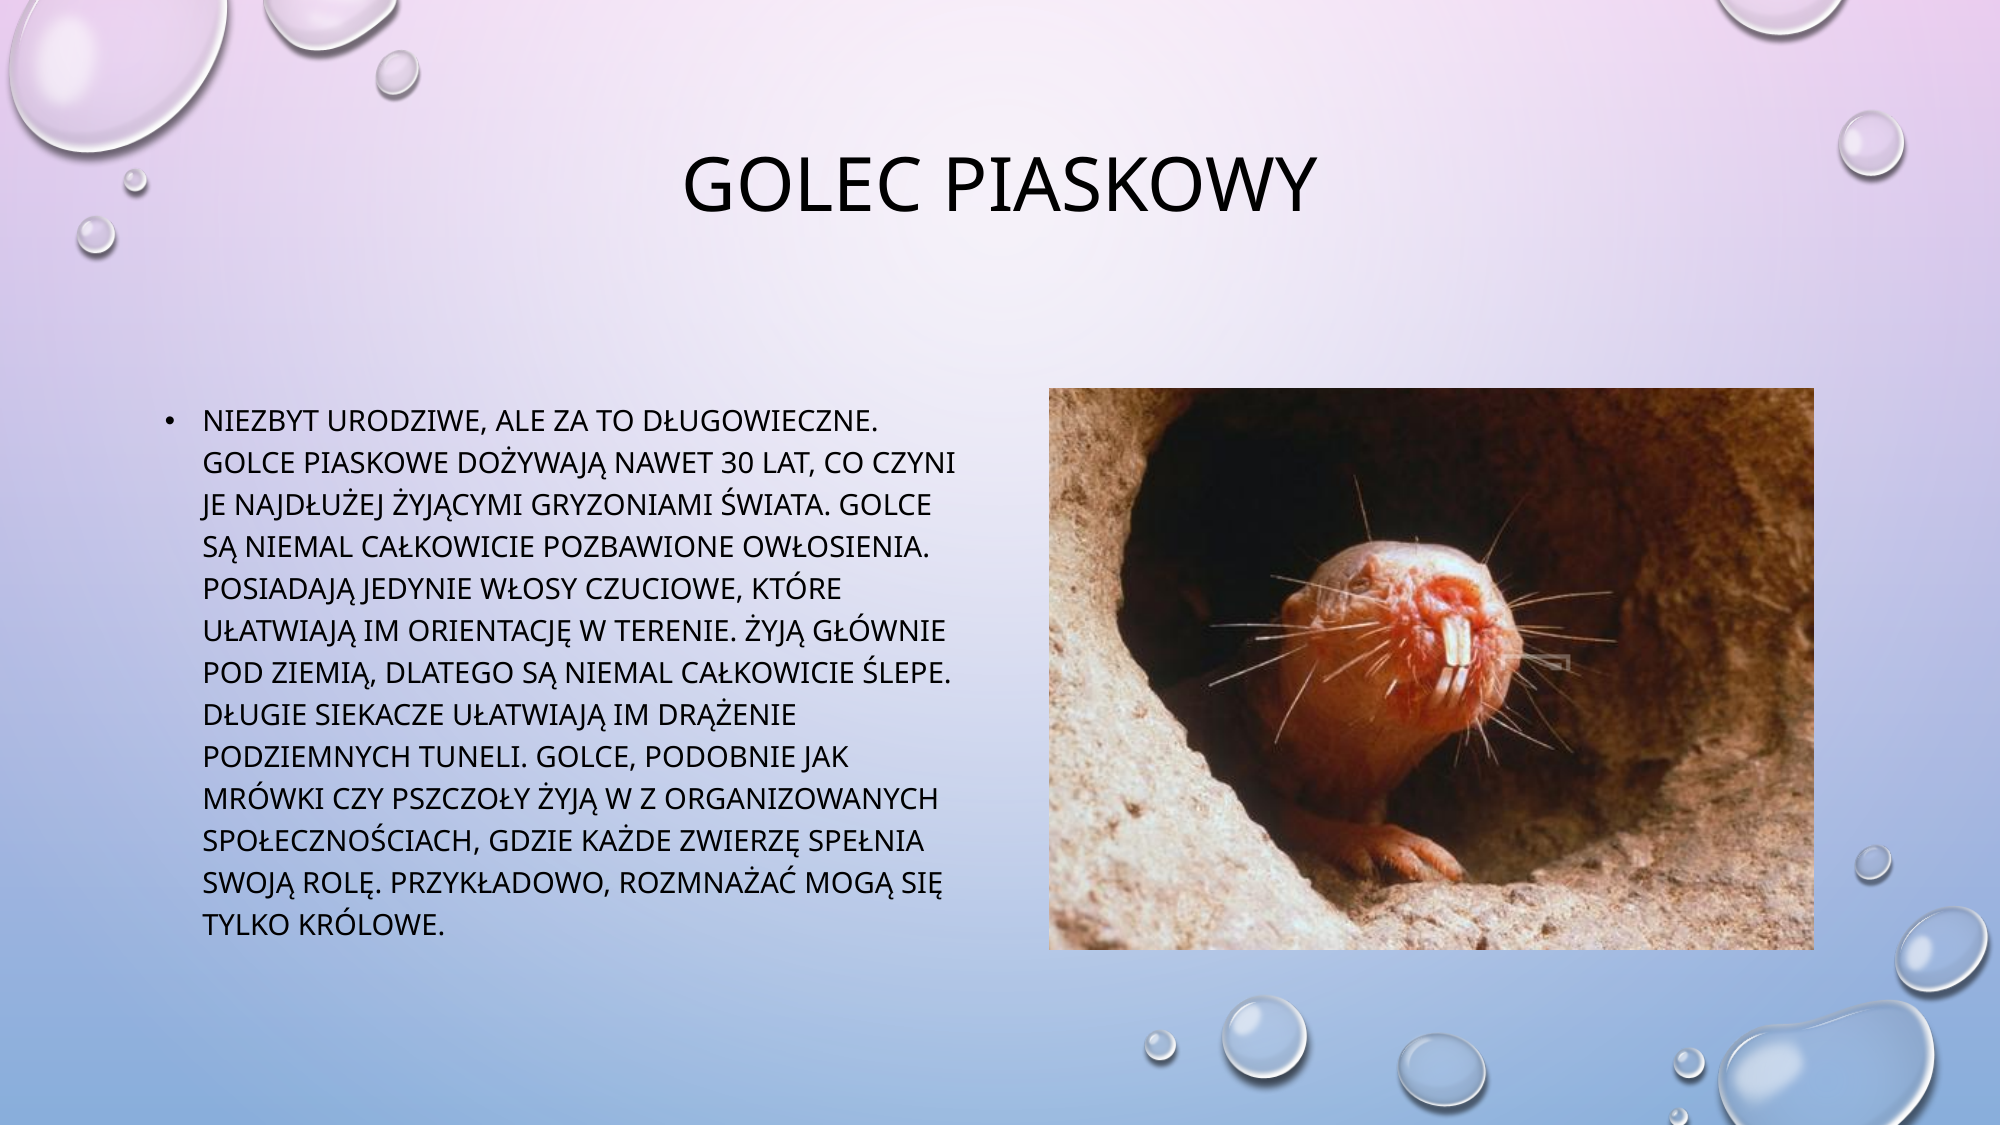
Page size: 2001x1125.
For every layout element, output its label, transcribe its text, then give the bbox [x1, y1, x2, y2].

list Niezbyt urodziwe, ale za to długowieczne. Golce piaskowe dożywają nawet 30 lat, co czyni je najdłużej żyjącymi gryzoniami świata. Golce są niemal całkowicie pozbawione owłosienia. Posiadają jedynie włosy czuciowe, które ułatwiają im orientację w terenie. Żyją głównie pod ziemią, dlatego są niemal całkowicie ślepe. Długie siekacze ułatwiają im drążenie podziemnych tuneli. Golce, podobnie jak mrówki czy pszczoły żyją w z organizowanych społecznościach, gdzie każde zwierzę spełnia swoją rolę. Przykładowo, rozmnażać mogą się tylko królowe. [149, 388, 988, 950]
picture [0, 0, 2000, 1125]
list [1048, 387, 1814, 951]
title Golec piaskowy [149, 101, 1851, 364]
